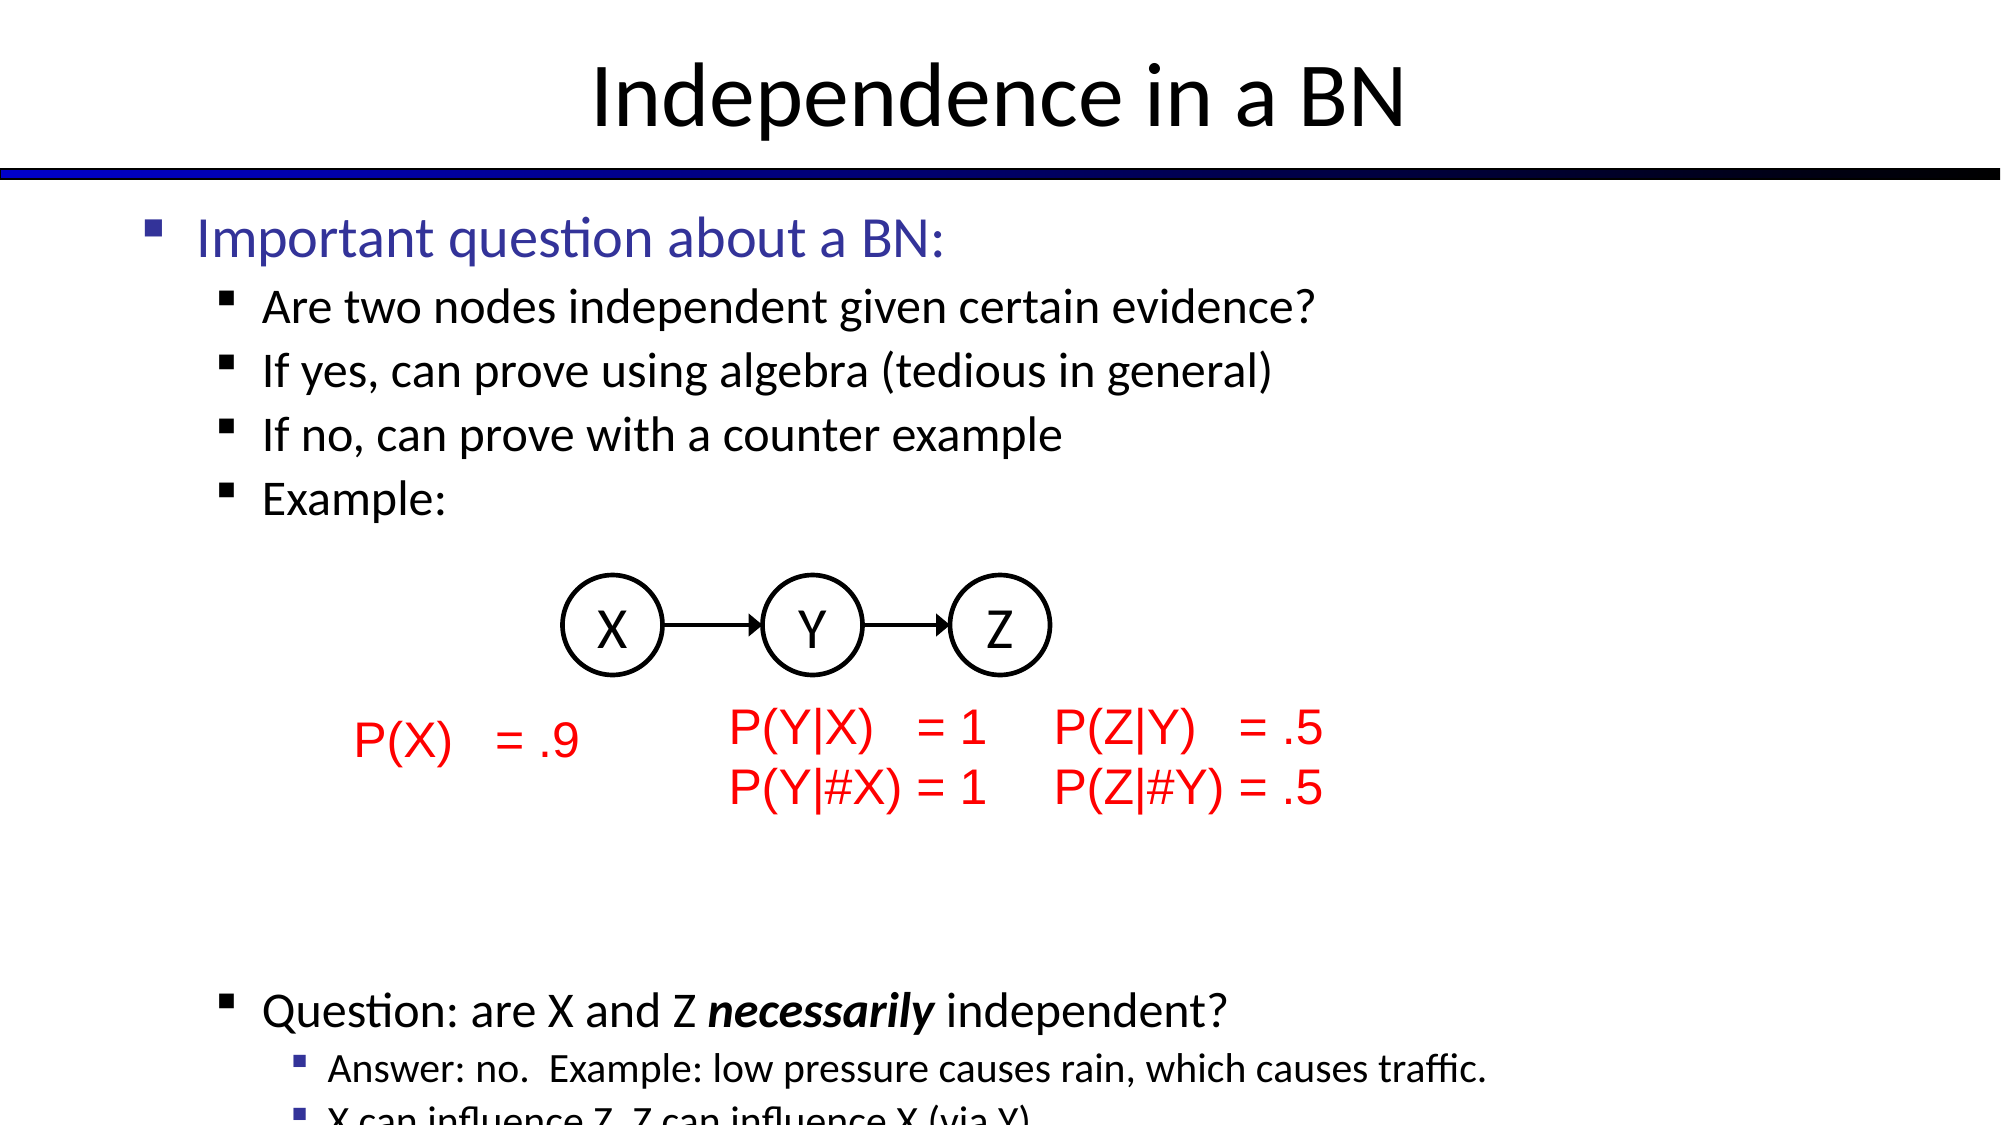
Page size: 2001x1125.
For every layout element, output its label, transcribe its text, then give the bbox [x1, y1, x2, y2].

list Important question about a BN: Are two nodes independent given certain evidence? If yes, can prove using algebra (tedious in general) If no, can prove with a counter example Example: Question: are X and Z necessarily independent? Answer: no. Example: low pressure causes rain, which causes traffic. X can influence Z, Z can influence X (via Y) Addendum: they could be independent: how? [124, 199, 1701, 988]
text_box P(Y|X) = 1 P(Y|#X) = 1 [713, 687, 1003, 823]
text_box Y [762, 575, 863, 676]
title Independence in a BN [0, 0, 2000, 184]
text_box P(X) = .9 [338, 699, 596, 775]
text_box Z [950, 575, 1051, 676]
text_box P(Z|Y) = .5 P(Z|#Y) = .5 [1038, 687, 1339, 823]
text_box X [562, 575, 663, 676]
